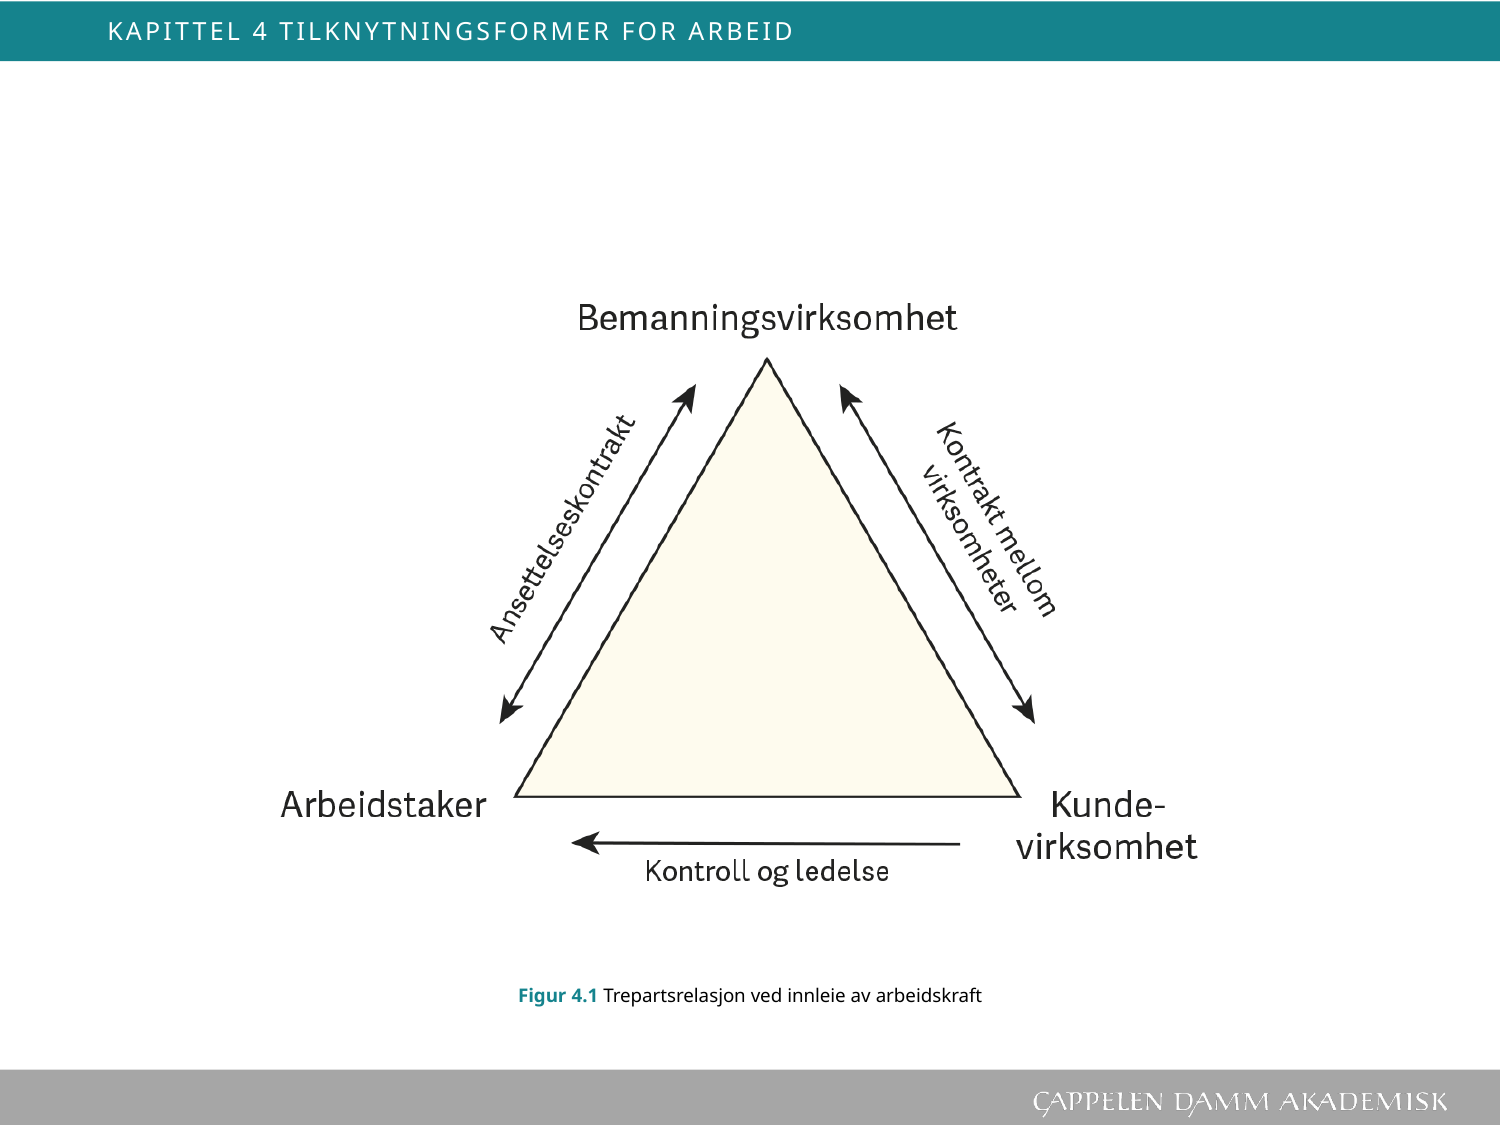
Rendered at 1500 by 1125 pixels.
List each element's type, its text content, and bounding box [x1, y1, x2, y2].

picture [265, 290, 1234, 894]
title Figur 4.1 Trepartsrelasjon ved innleie av arbeidskraft [103, 964, 1397, 1030]
picture [1033, 1091, 1448, 1118]
